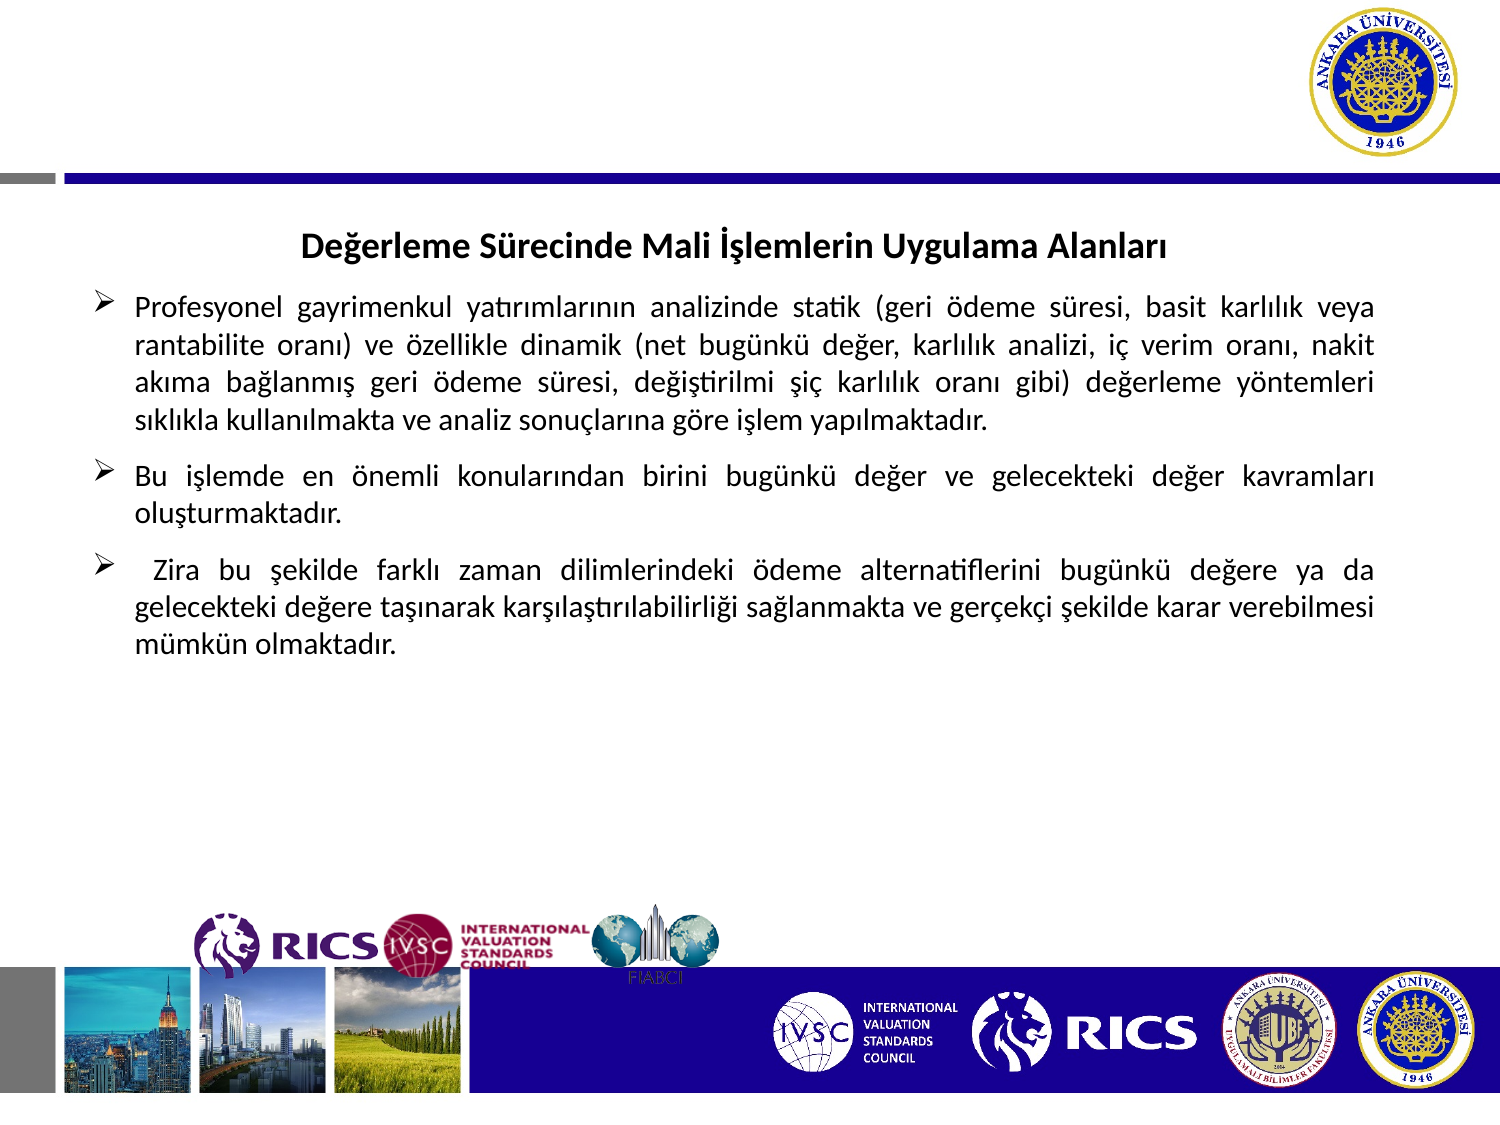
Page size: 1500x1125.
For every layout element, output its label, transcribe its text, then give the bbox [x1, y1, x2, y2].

picture [0, 0, 1500, 1125]
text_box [142, 847, 728, 1041]
text_box Profesyonel gayrimenkul yatırımlarının analizinde statik (geri ödeme süresi, basit karlılık veya rantabilite oranı) ve özellikle dinamik (net bugünkü değer, karlılık analizi, iç verim oranı, nakit akıma bağlanmış geri ödeme süresi, değiştirilmi şiç karlılık oranı gibi) değerleme yöntemleri sıklıkla kullanılmakta ve analiz sonuçlarına göre işlem yapılmaktadır. Bu işlemde en önemli konularından birini bugünkü değer ve gelecekteki değer kavramları oluşturmaktadır. Zira bu şekilde farklı zaman dilimlerindeki ödeme alternatiflerini bugünkü değere ya da gelecekteki değere taşınarak karşılaştırılabilirliği sağlanmakta ve gerçekçi şekilde karar verebilmesi mümkün olmaktadır. [77, 279, 1392, 669]
text_box Değerleme Sürecinde Mali İşlemlerin Uygulama Alanları [213, 213, 1257, 274]
